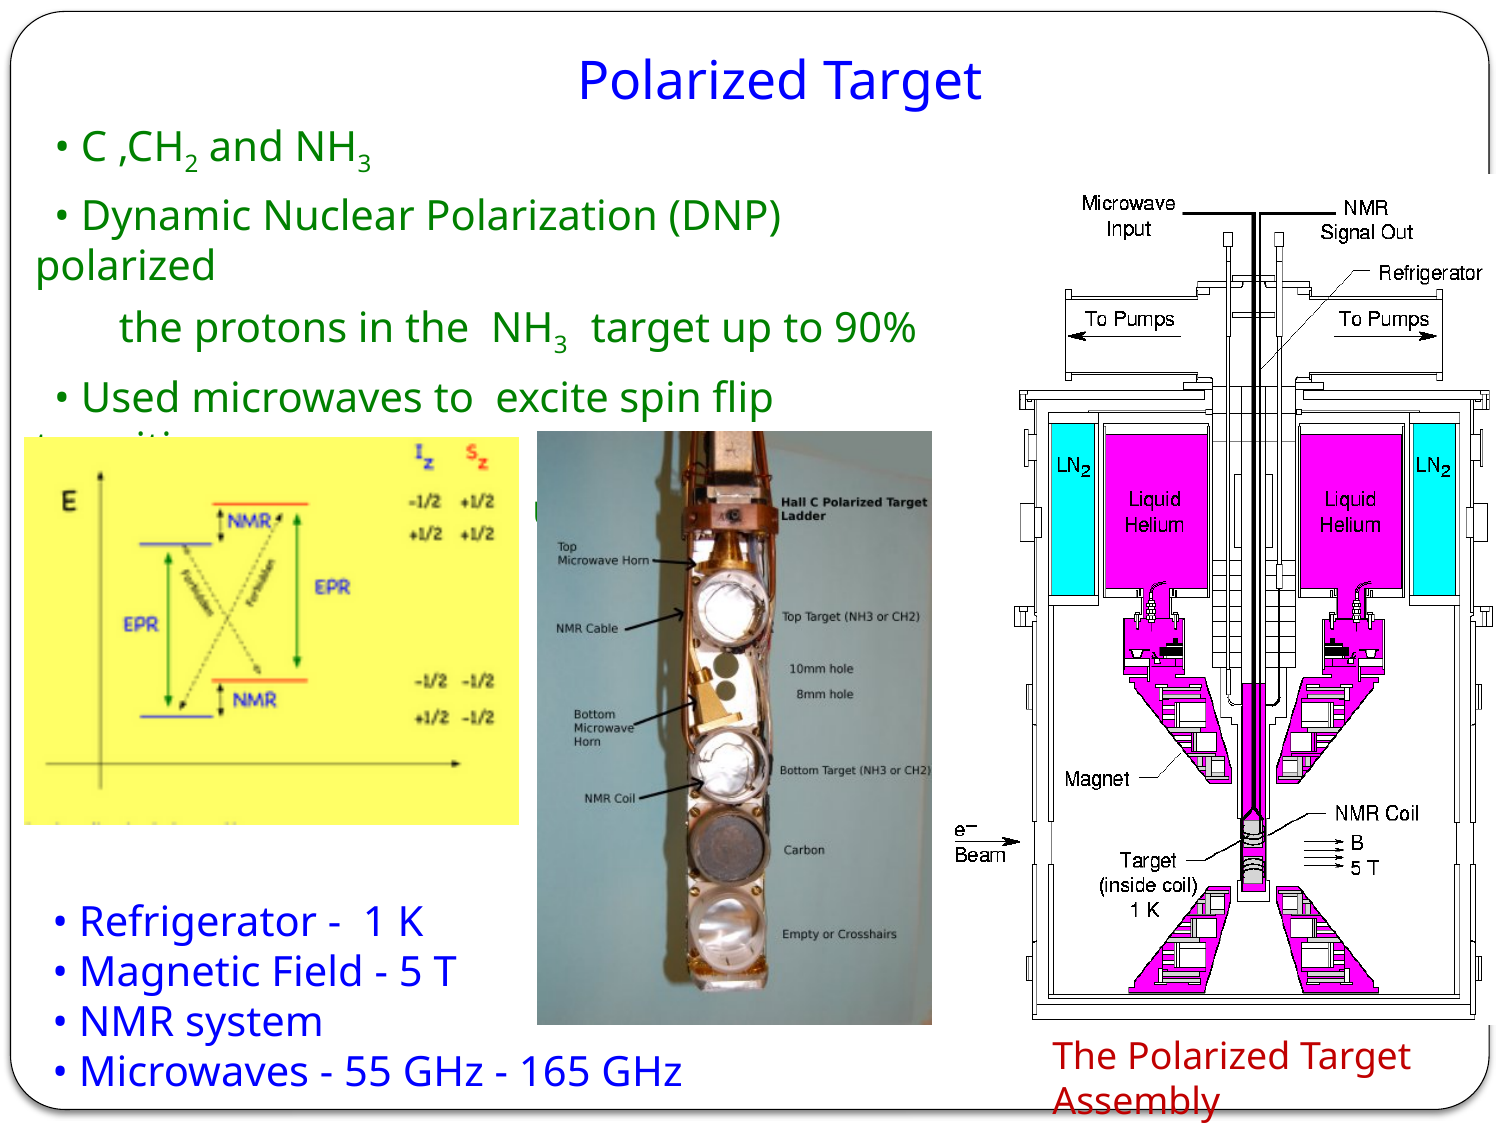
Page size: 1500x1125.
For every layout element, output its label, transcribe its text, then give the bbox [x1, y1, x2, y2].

picture [537, 431, 932, 1026]
title Polarized Target [562, 0, 1000, 125]
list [943, 174, 1500, 1026]
picture [24, 437, 519, 826]
text_box The Polarized Target Assembly [1037, 1035, 1500, 1125]
text_box • Refrigerator - 1 K • Magnetic Field - 5 T • NMR system • Microwaves - 55 GHz - 165 GHz [37, 887, 738, 1125]
list • C ,CH2 and NH3 • Dynamic Nuclear Polarization (DNP) polarized the protons in the NH3 target up to 90% • Used microwaves to excite spin flip transitions • Polarization measured using NMR coils [0, 112, 950, 1013]
